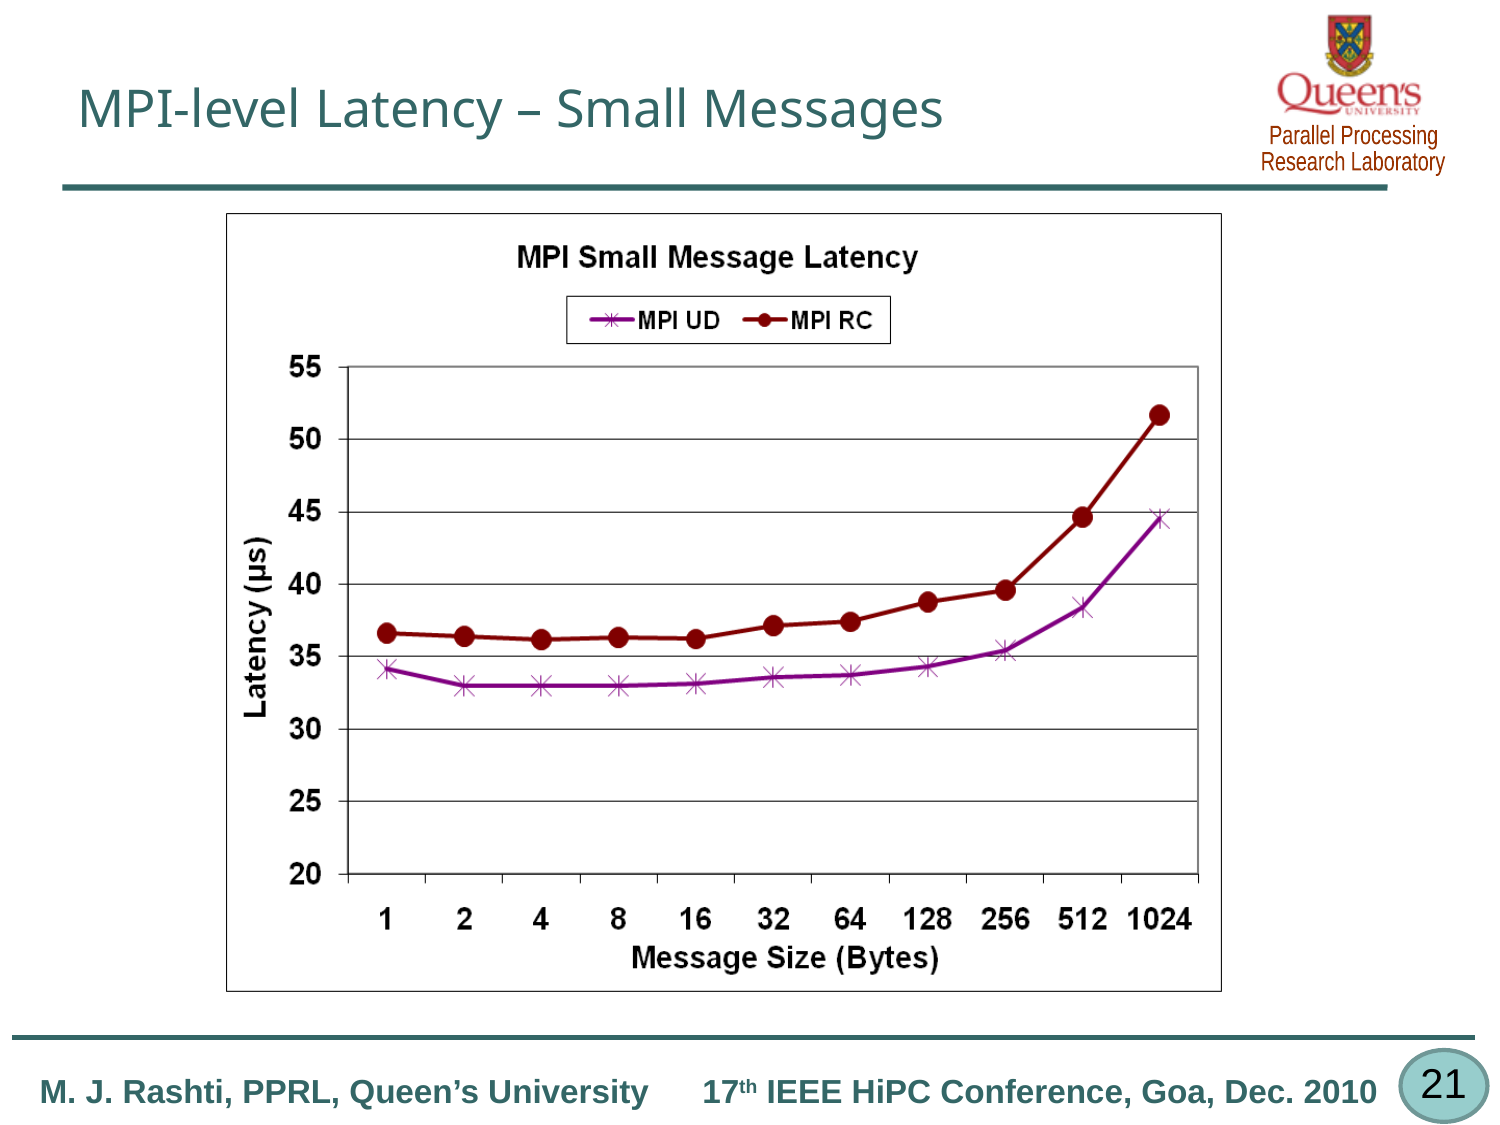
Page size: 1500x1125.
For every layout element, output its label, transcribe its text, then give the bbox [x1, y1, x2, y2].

picture [224, 212, 1223, 993]
picture [1388, 12, 1424, 121]
title MPI-level Latency – Small Messages [62, 12, 1388, 200]
